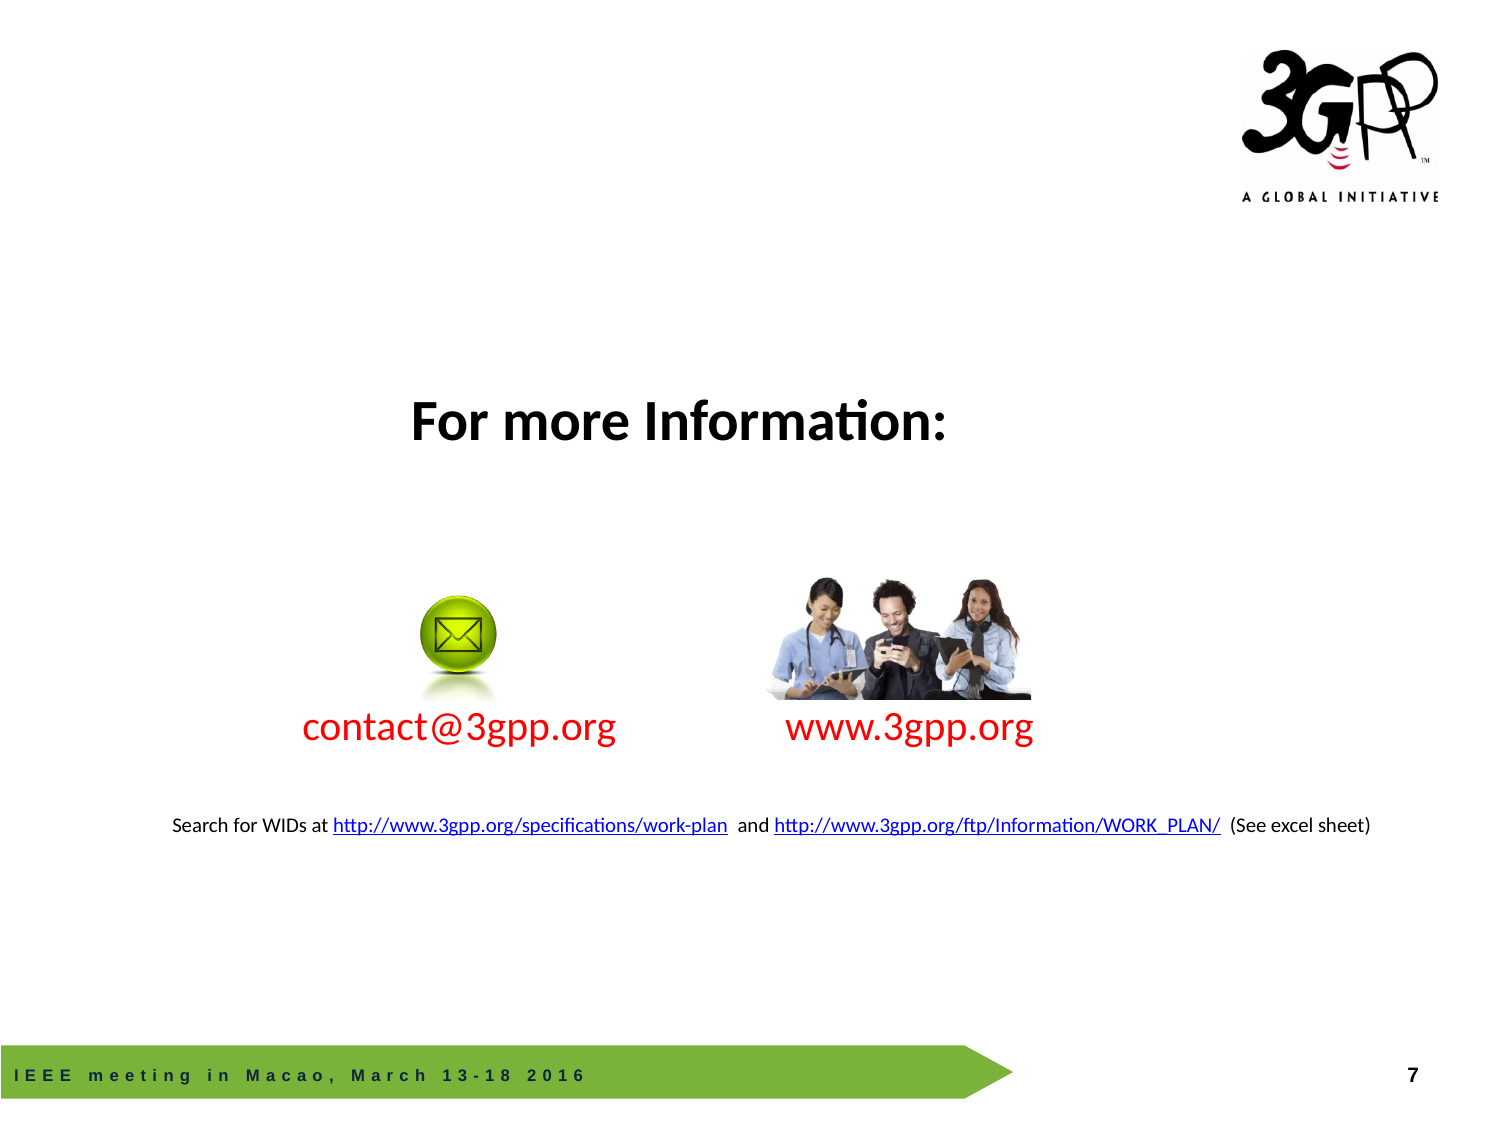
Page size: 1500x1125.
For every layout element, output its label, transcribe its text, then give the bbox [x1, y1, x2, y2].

picture [407, 591, 509, 710]
picture [1242, 50, 1438, 202]
text_box For more Information: [270, 375, 1089, 460]
text_box www.3gpp.org [701, 691, 1118, 757]
picture [756, 558, 1038, 701]
text_box Search for WIDs at http://www.3gpp.org/specifications/work-plan and http://www.3gpp.org/ftp/Information/WORK_PLAN/ (See excel sheet) [157, 804, 1386, 845]
text_box contact@3gpp.org [287, 655, 662, 792]
